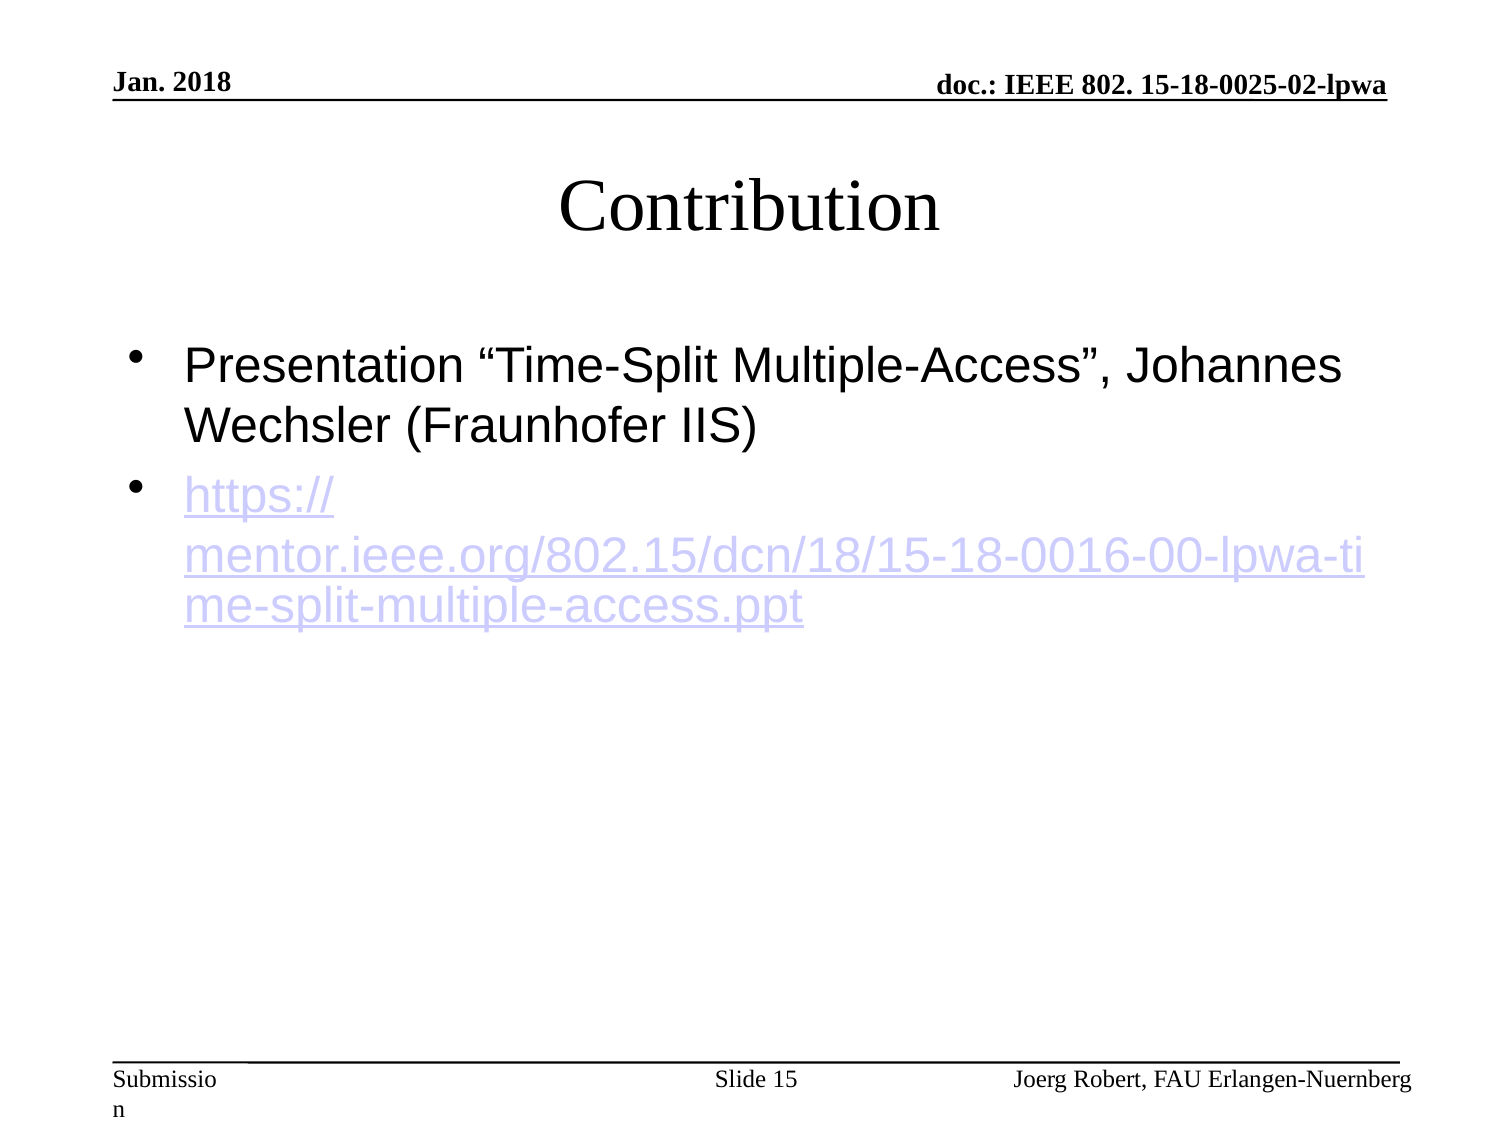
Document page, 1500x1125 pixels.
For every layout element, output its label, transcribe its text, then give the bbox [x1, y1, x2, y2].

slide_number Slide 15 [712, 1062, 800, 1093]
title Contribution [112, 112, 1388, 288]
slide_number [112, 62, 375, 98]
footer Joerg Robert, FAU Erlangen-Nuernberg [900, 1062, 1413, 1093]
list Presentation “Time-Split Multiple-Access”, Johannes Wechsler (Fraunhofer IIS) https://mentor.ieee.org/802.15/dcn/18/15-18-0016-00-lpwa-time-split-multiple-access.ppt [112, 324, 1388, 1000]
